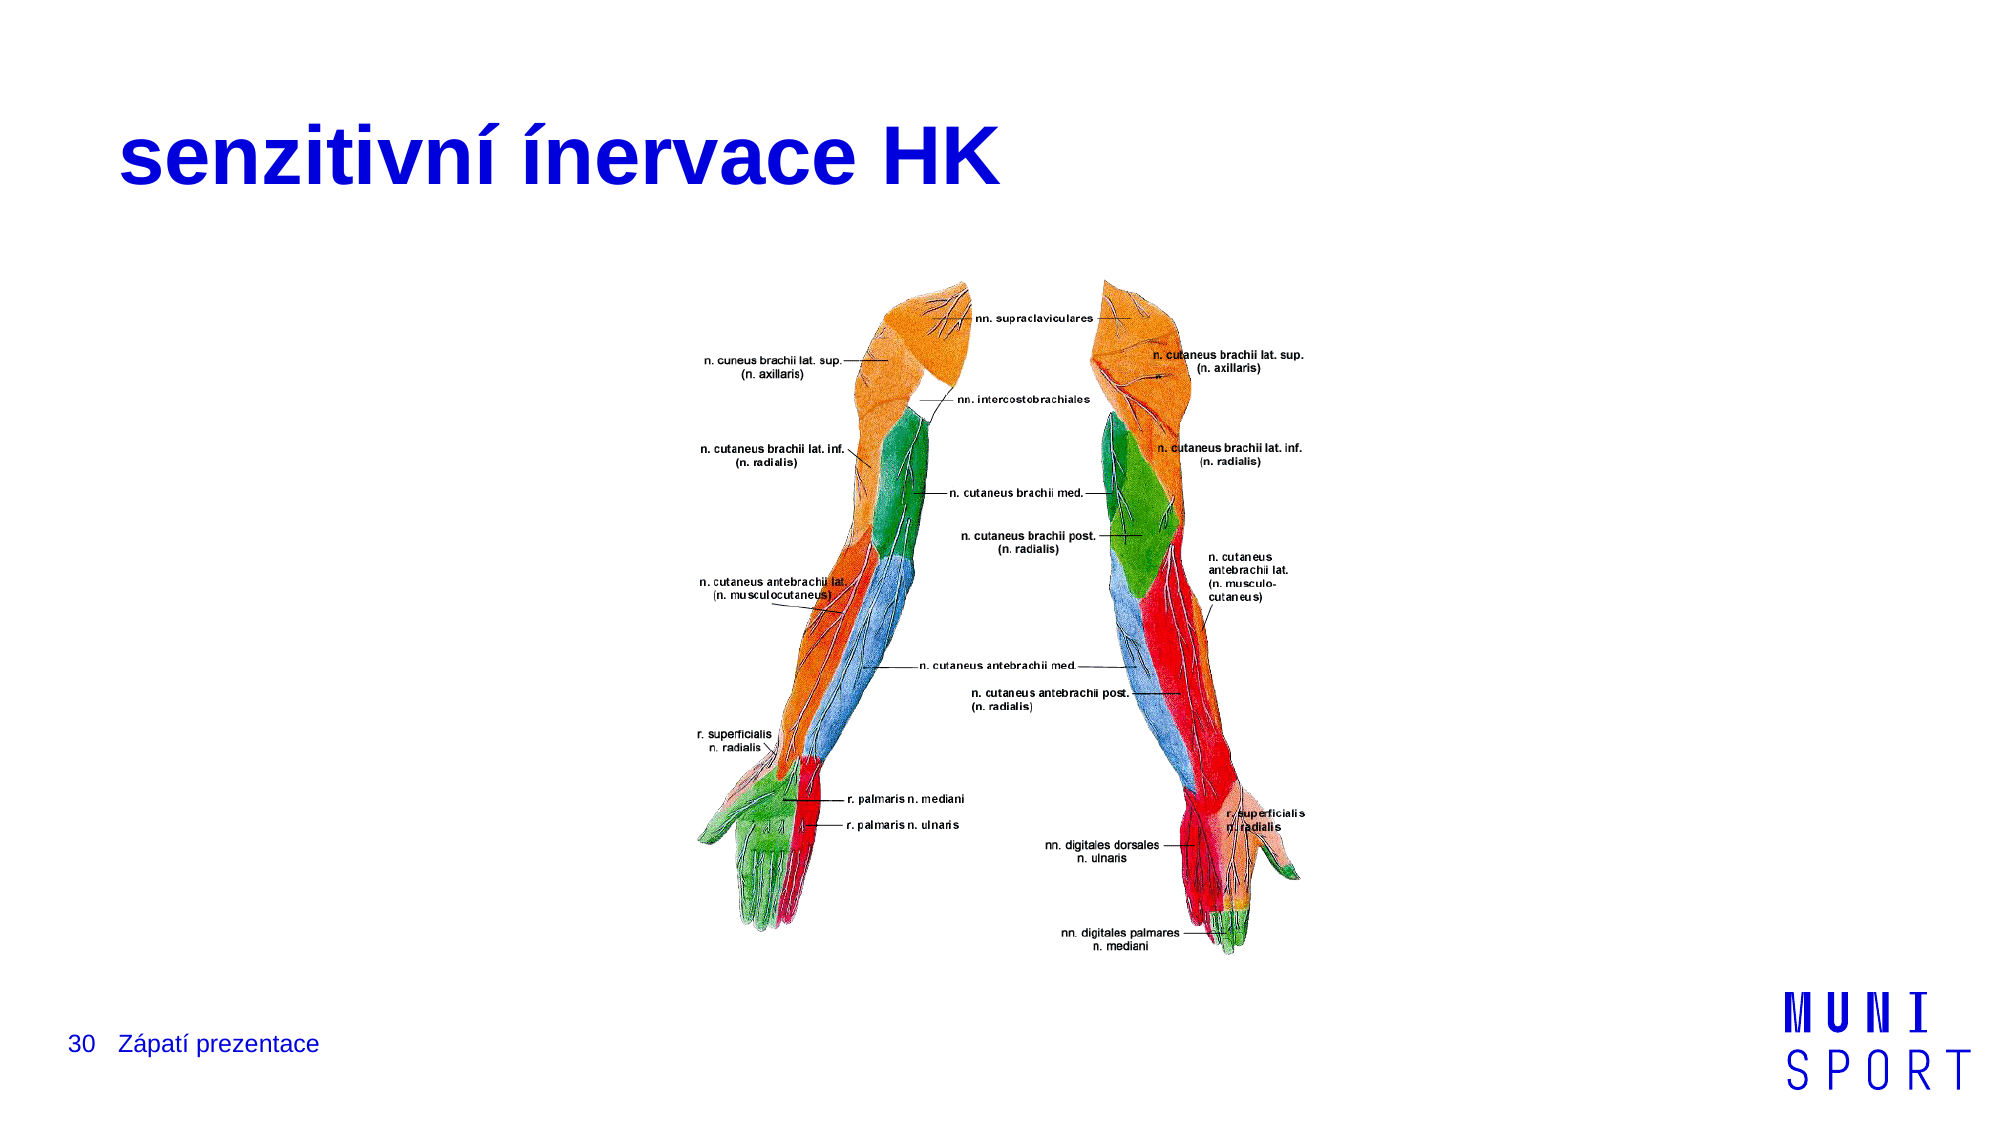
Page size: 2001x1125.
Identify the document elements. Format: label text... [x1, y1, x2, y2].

title senzitivní ínervace HK [118, 118, 1883, 193]
footer Zápatí prezentace [118, 1021, 1418, 1063]
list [693, 277, 1307, 958]
slide_number 30 [67, 1021, 110, 1063]
